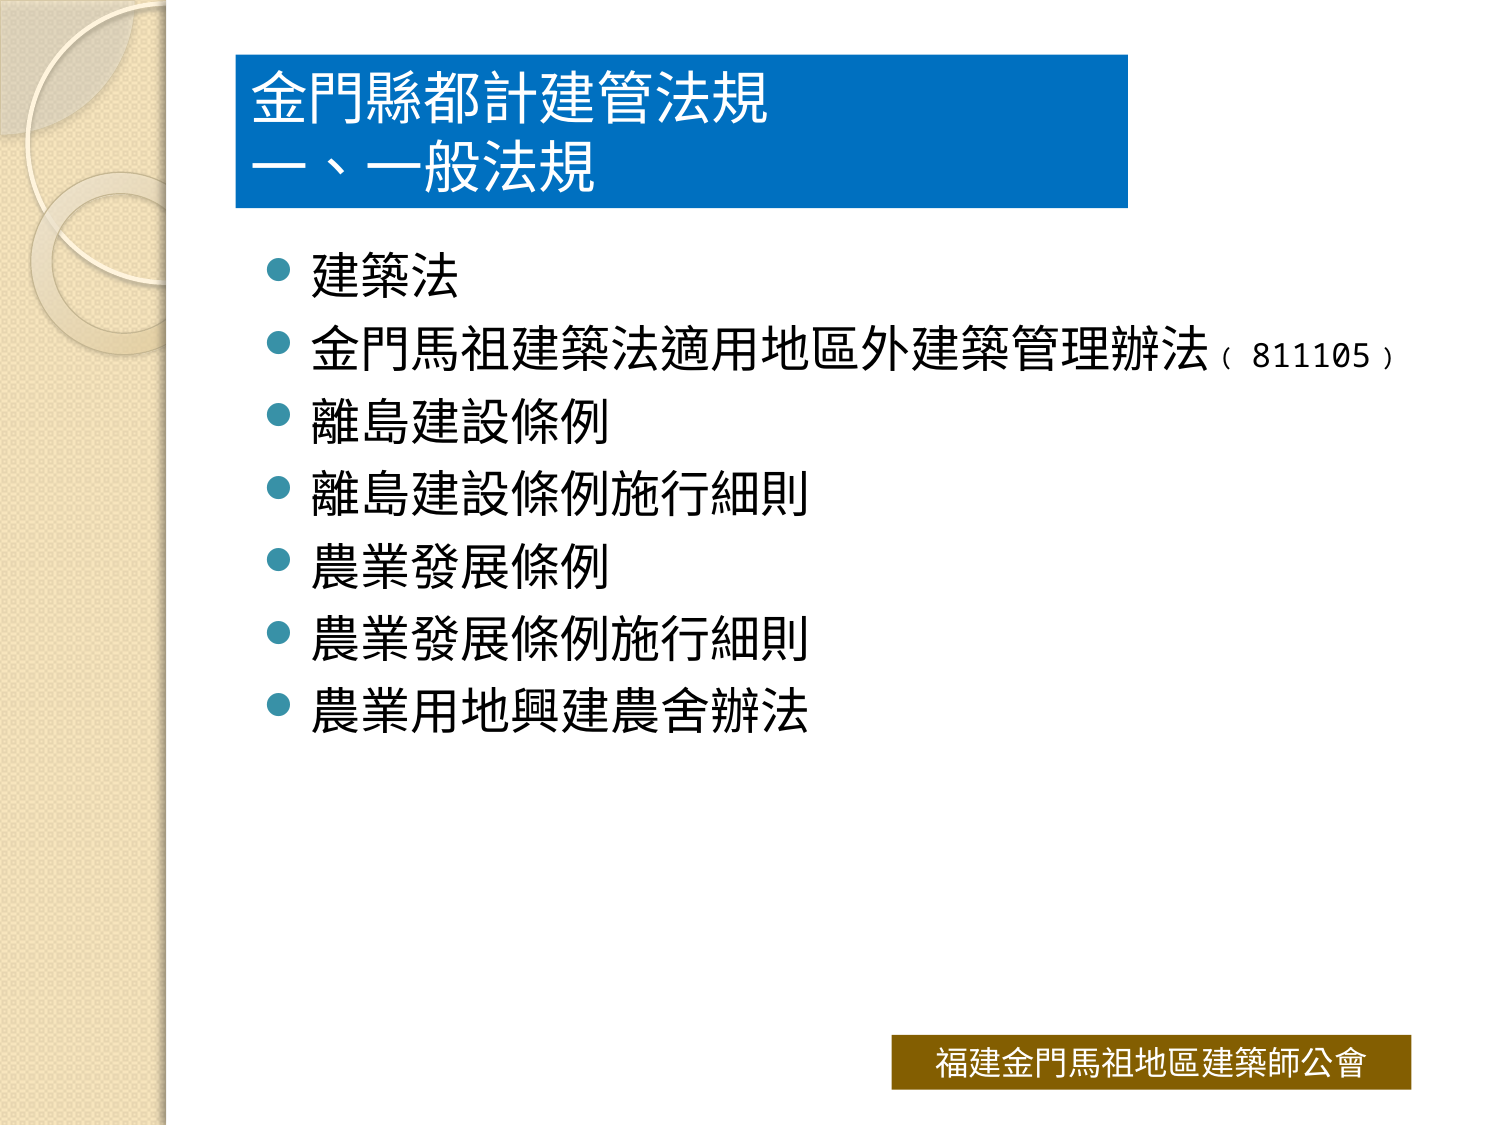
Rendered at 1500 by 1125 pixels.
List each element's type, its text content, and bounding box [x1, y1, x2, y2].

list 建築法 金門馬祖建築法適用地區外建築管理辦法﹙811105﹚ 離島建設條例 離島建設條例施行細則 農業發展條例 農業發展條例施行細則 農業用地興建農舍辦法 [235, 237, 1466, 1025]
title 金門縣都計建管法規 一、一般法規 [235, 54, 1128, 209]
text_box 福建金門馬祖地區建築師公會 [891, 1034, 1412, 1090]
